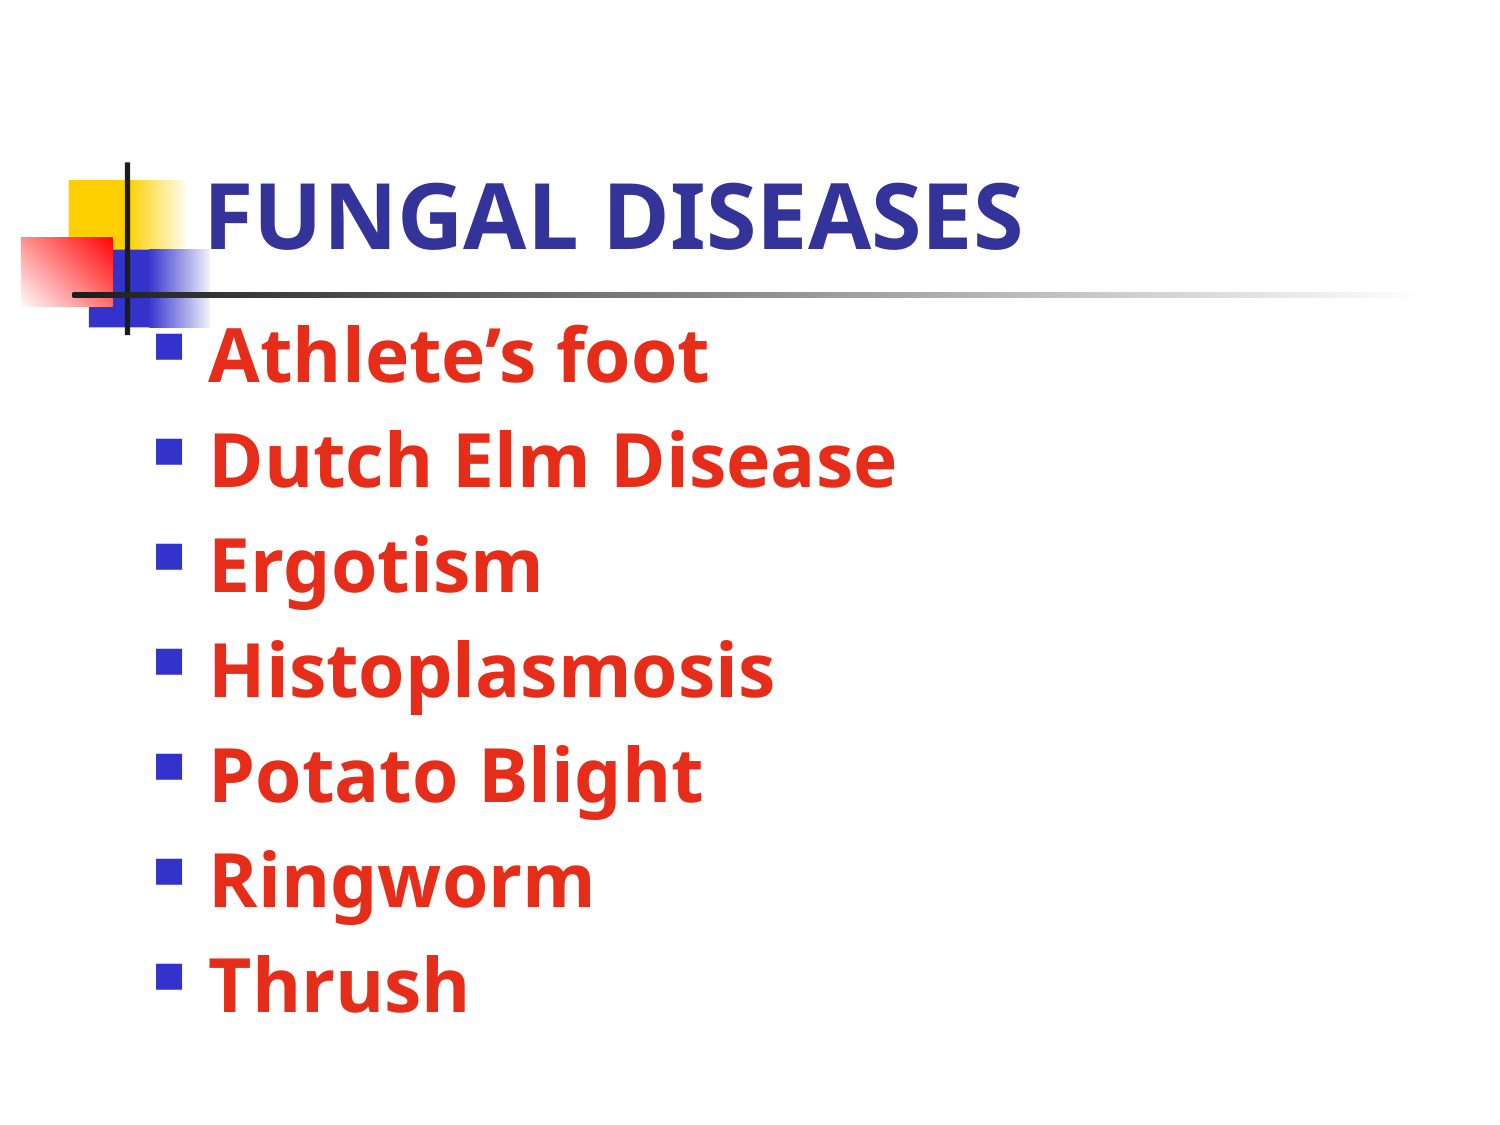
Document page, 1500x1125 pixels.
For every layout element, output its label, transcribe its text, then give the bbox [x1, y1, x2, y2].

list Athlete’s foot Dutch Elm Disease Ergotism Histoplasmosis Potato Blight Ringworm Thrush [137, 299, 1469, 1063]
title FUNGAL DISEASES [188, 35, 1468, 275]
